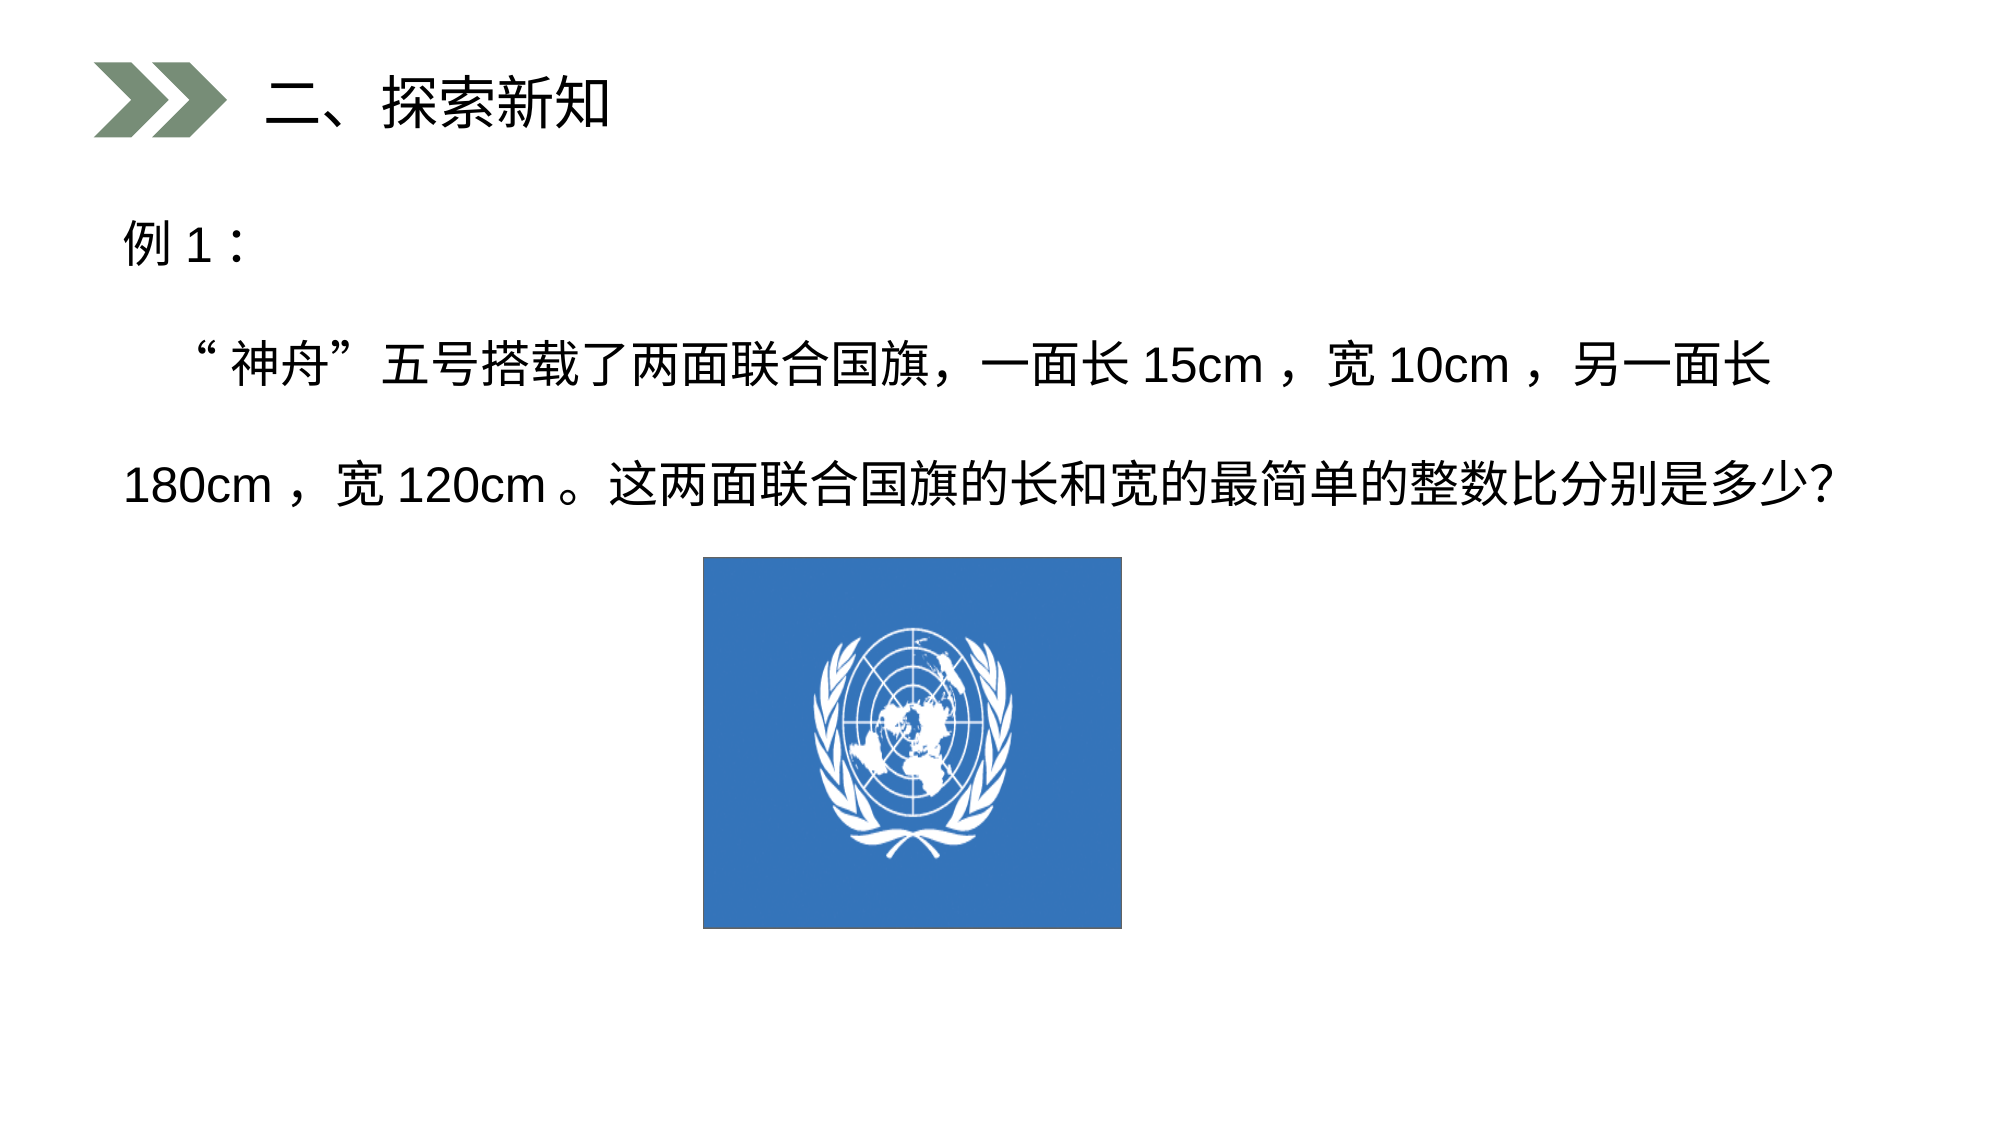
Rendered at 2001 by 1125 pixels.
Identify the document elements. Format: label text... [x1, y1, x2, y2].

picture [703, 557, 1122, 929]
text_box 二、探索新知 [248, 66, 1088, 137]
text_box 例1： “神舟”五号搭载了两面联合国旗，一面长15cm，宽10cm，另一面长180cm，宽120cm。这两面联合国旗的长和宽的最简单的整数比分别是多少？ [108, 212, 1836, 453]
